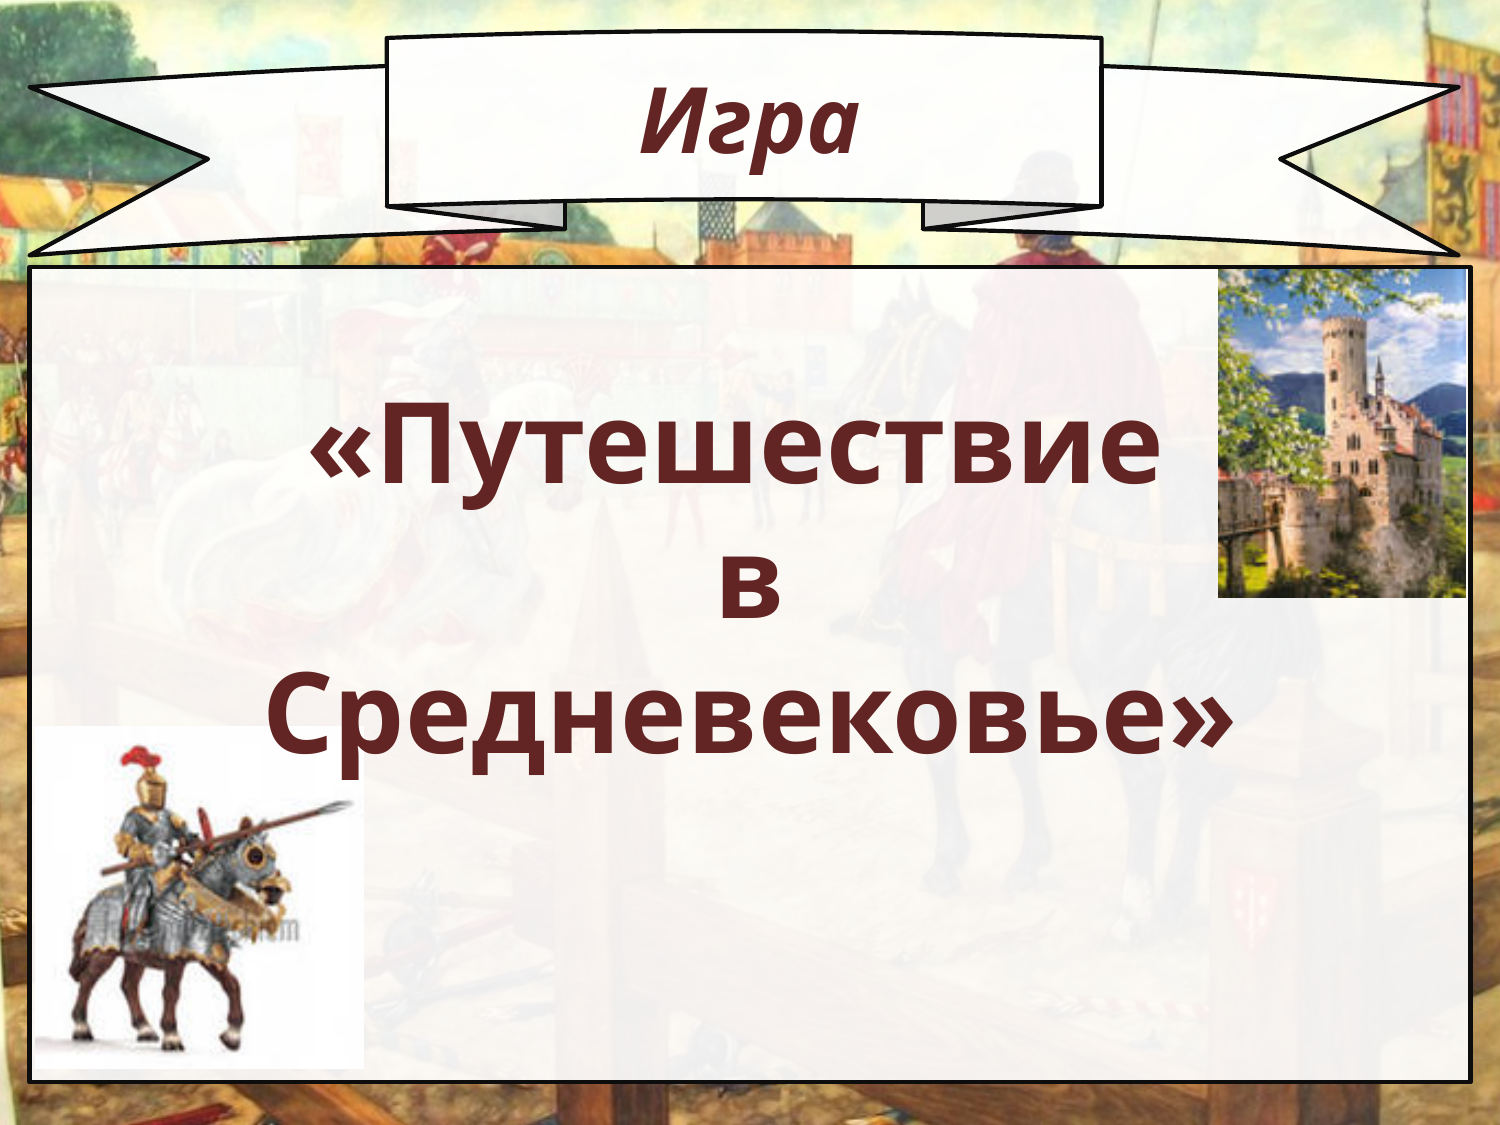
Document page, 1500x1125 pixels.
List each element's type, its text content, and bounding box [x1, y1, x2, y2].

picture [0, 0, 1500, 1125]
title Игра [112, 34, 1388, 200]
subtitle «Путешествие в Средневековье» [224, 363, 1276, 915]
